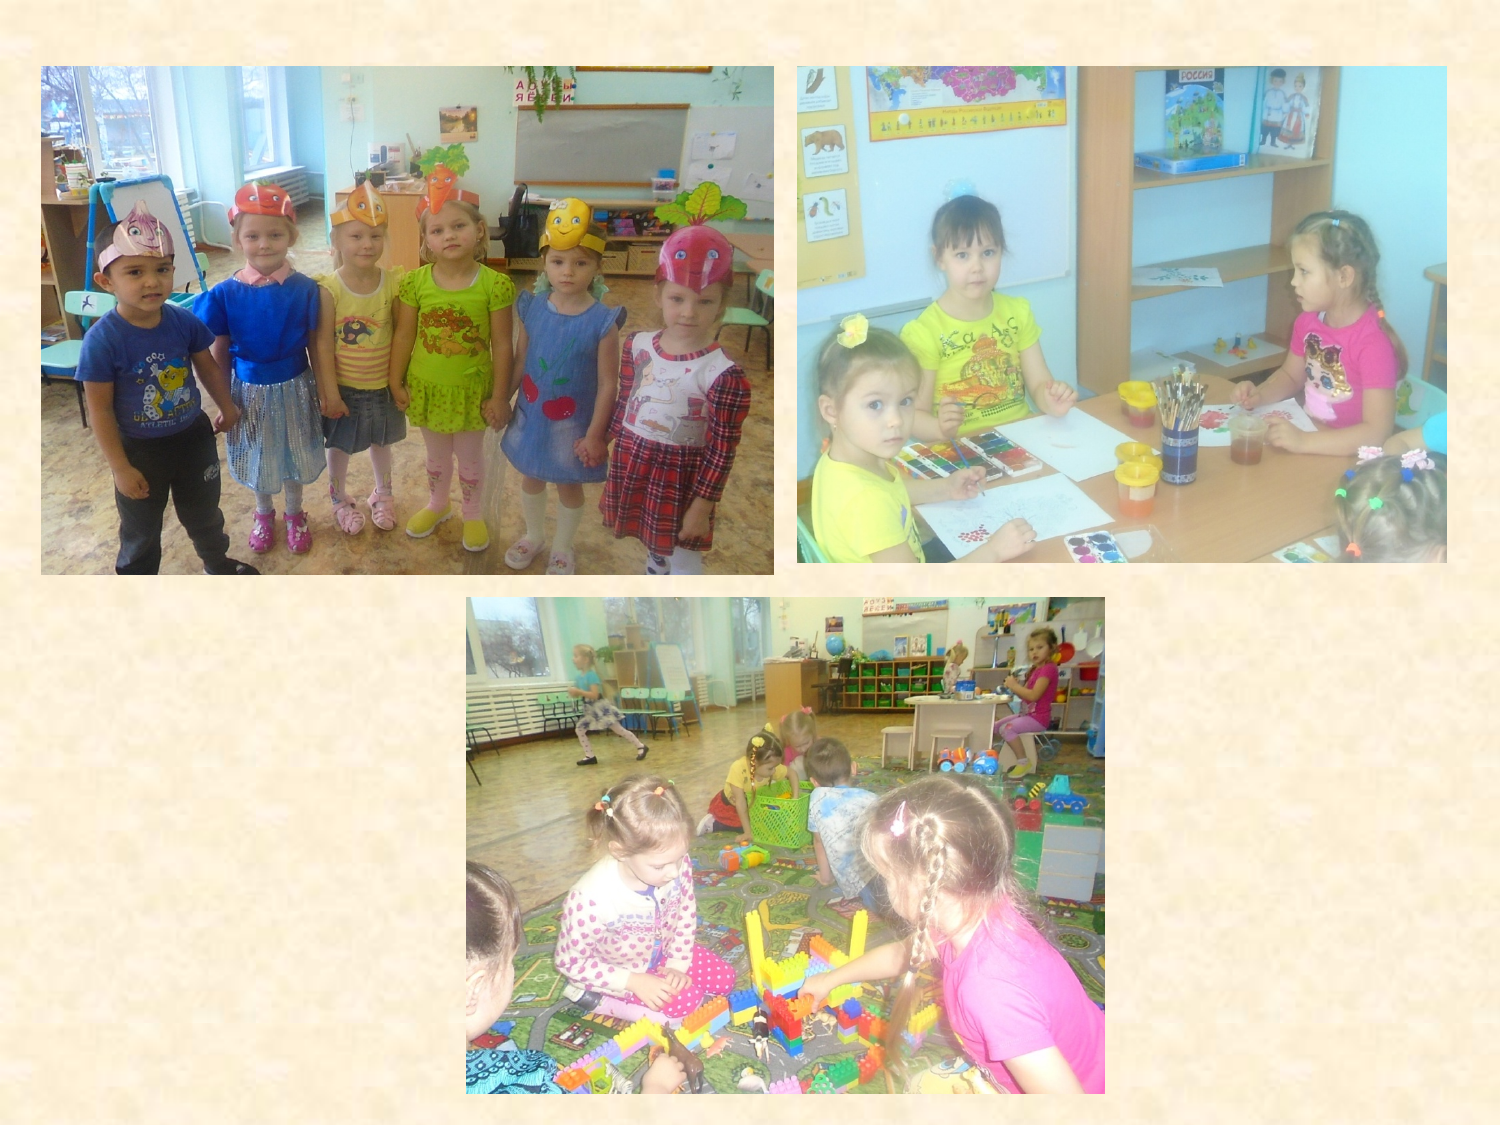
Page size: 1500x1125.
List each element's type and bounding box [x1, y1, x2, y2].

list [466, 597, 1105, 1095]
picture [0, 0, 1500, 1125]
list [40, 66, 774, 575]
list [796, 66, 1447, 563]
